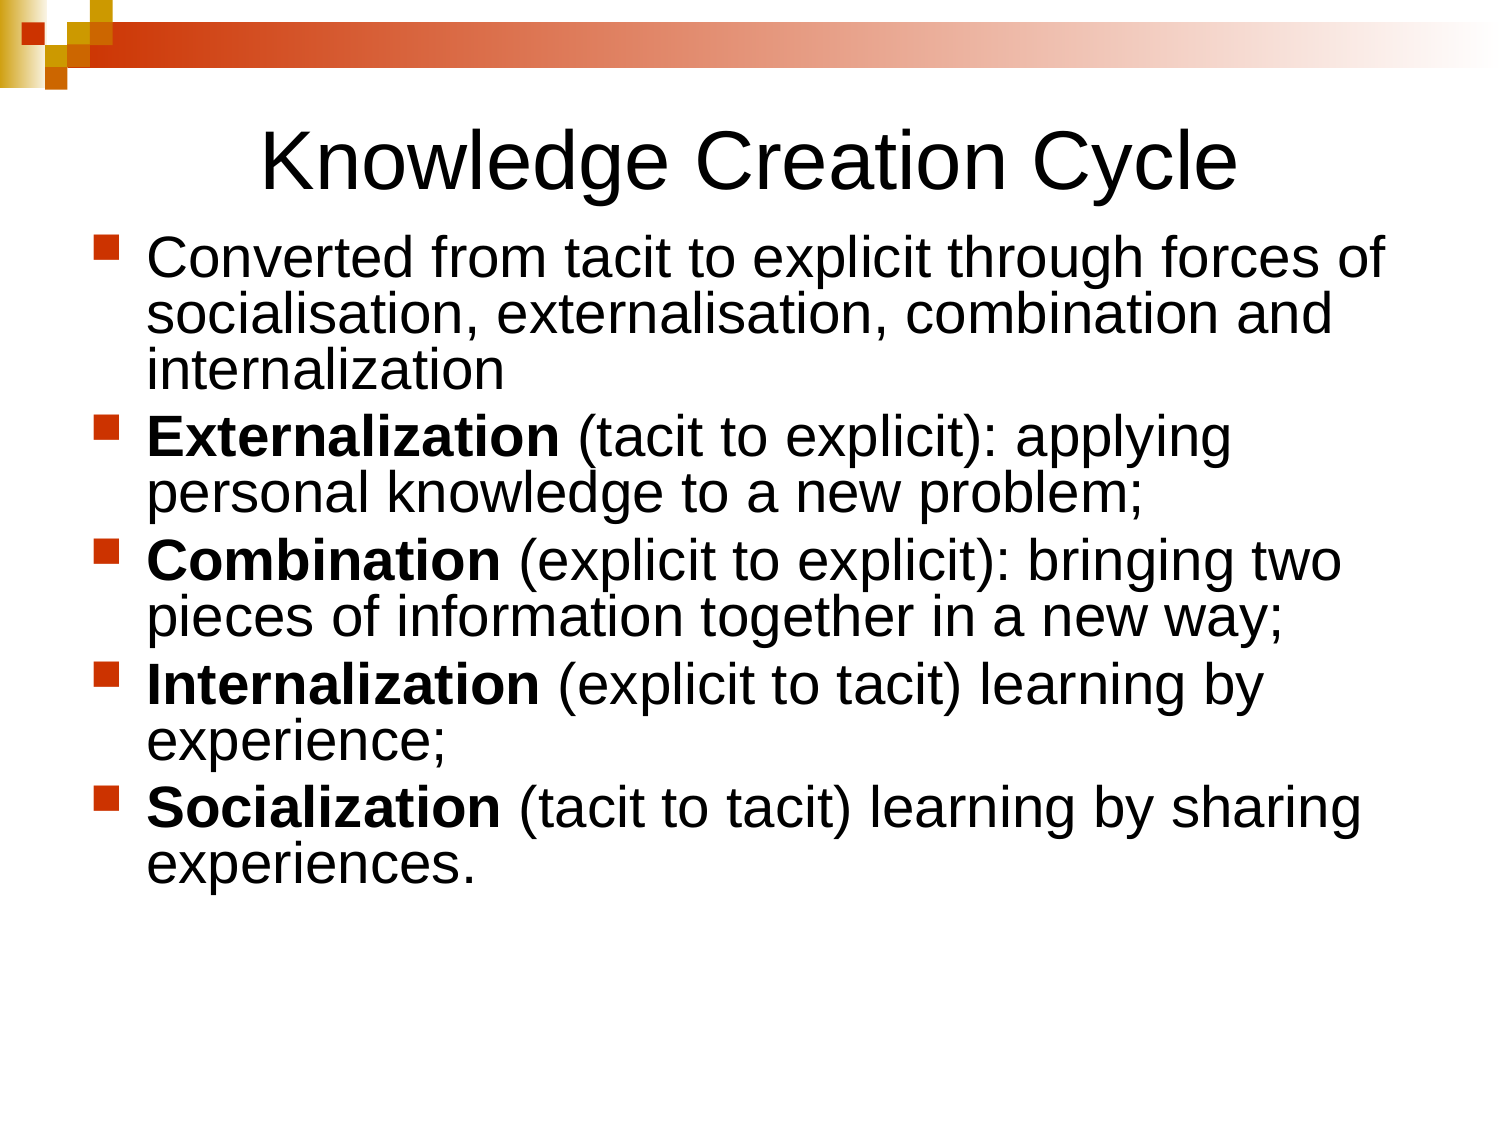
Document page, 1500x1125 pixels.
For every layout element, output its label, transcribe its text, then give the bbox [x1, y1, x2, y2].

list Converted from tacit to explicit through forces of socialisation, externalisation, combination and internalization Externalization (tacit to explicit): applying personal knowledge to a new problem; Combination (explicit to explicit): bringing two pieces of information together in a new way; Internalization (explicit to tacit) learning by experience; Socialization (tacit to tacit) learning by sharing experiences. [74, 224, 1426, 963]
title Knowledge Creation Cycle [74, 74, 1426, 224]
